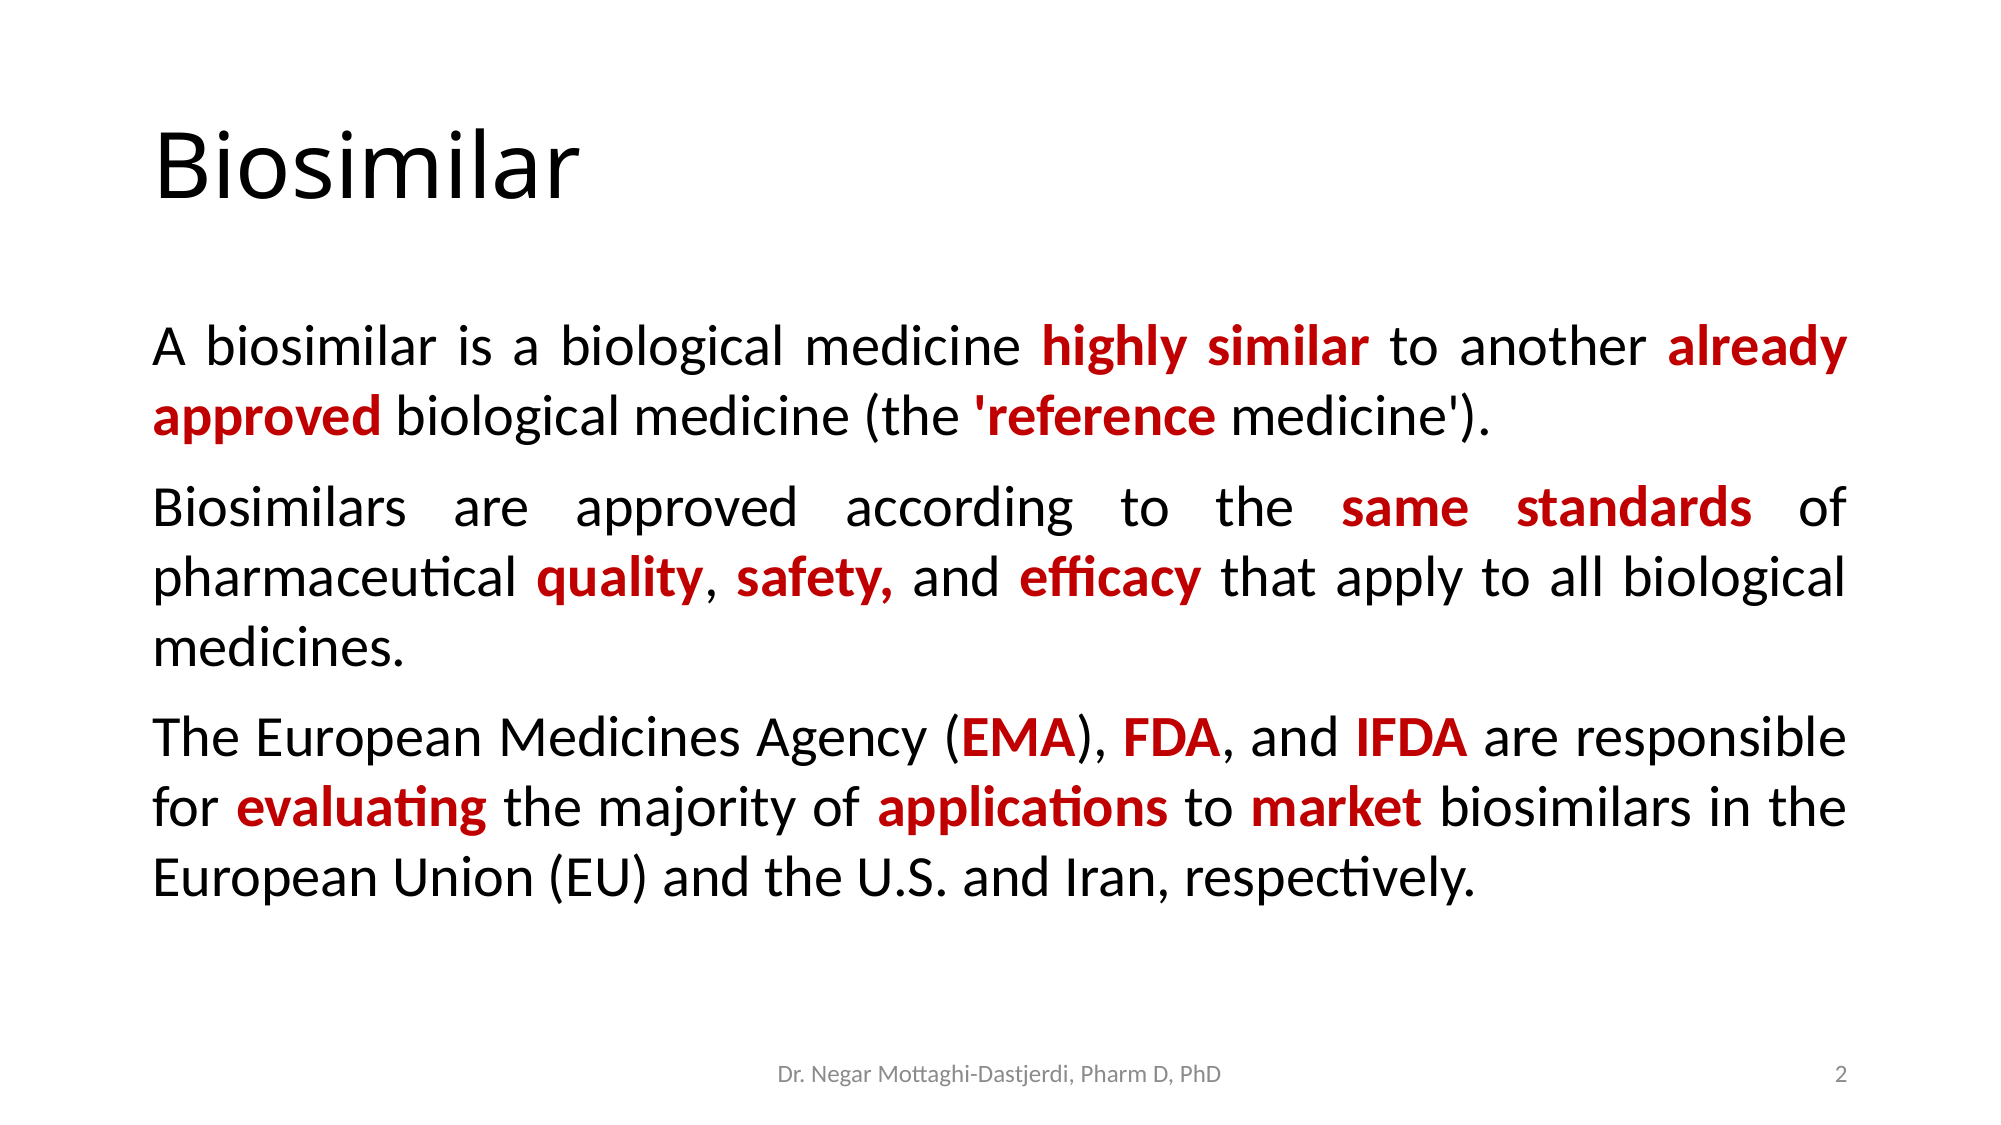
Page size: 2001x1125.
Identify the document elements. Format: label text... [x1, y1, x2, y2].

title Biosimilar [137, 59, 1863, 278]
footer Dr. Negar Mottaghi-Dastjerdi, Pharm D, PhD [662, 1042, 1338, 1103]
list A biosimilar is a biological medicine highly similar to another already approved biological medicine (the 'reference medicine'). Biosimilars are approved according to the same standards of pharmaceutical quality, safety, and efficacy that apply to all biological medicines. The European Medicines Agency (EMA), FDA, and IFDA are responsible for evaluating the majority of applications to market biosimilars in the European Union (EU) and the U.S. and Iran, respectively. [137, 299, 1863, 1014]
slide_number 2 [1412, 1042, 1863, 1103]
